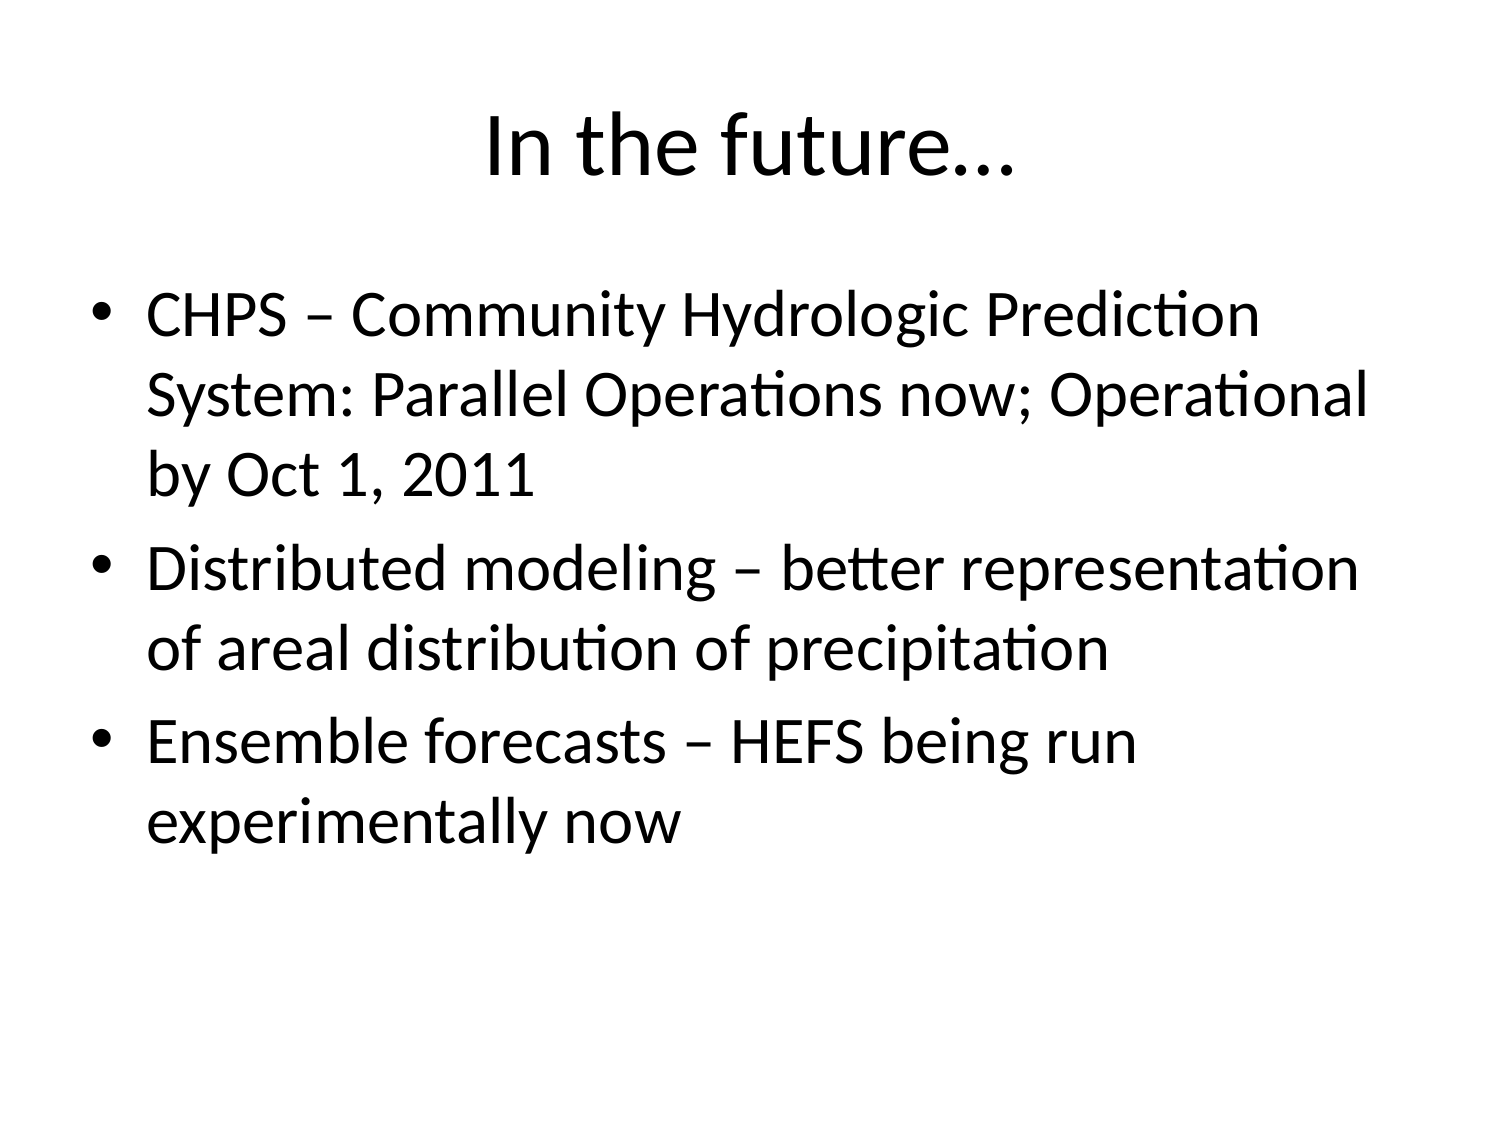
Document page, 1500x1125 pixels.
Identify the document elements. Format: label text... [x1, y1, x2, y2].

title In the future… [75, 45, 1425, 233]
list CHPS – Community Hydrologic Prediction System: Parallel Operations now; Operational by Oct 1, 2011 Distributed modeling – better representation of areal distribution of precipitation Ensemble forecasts – HEFS being run experimentally now [75, 262, 1425, 1005]
